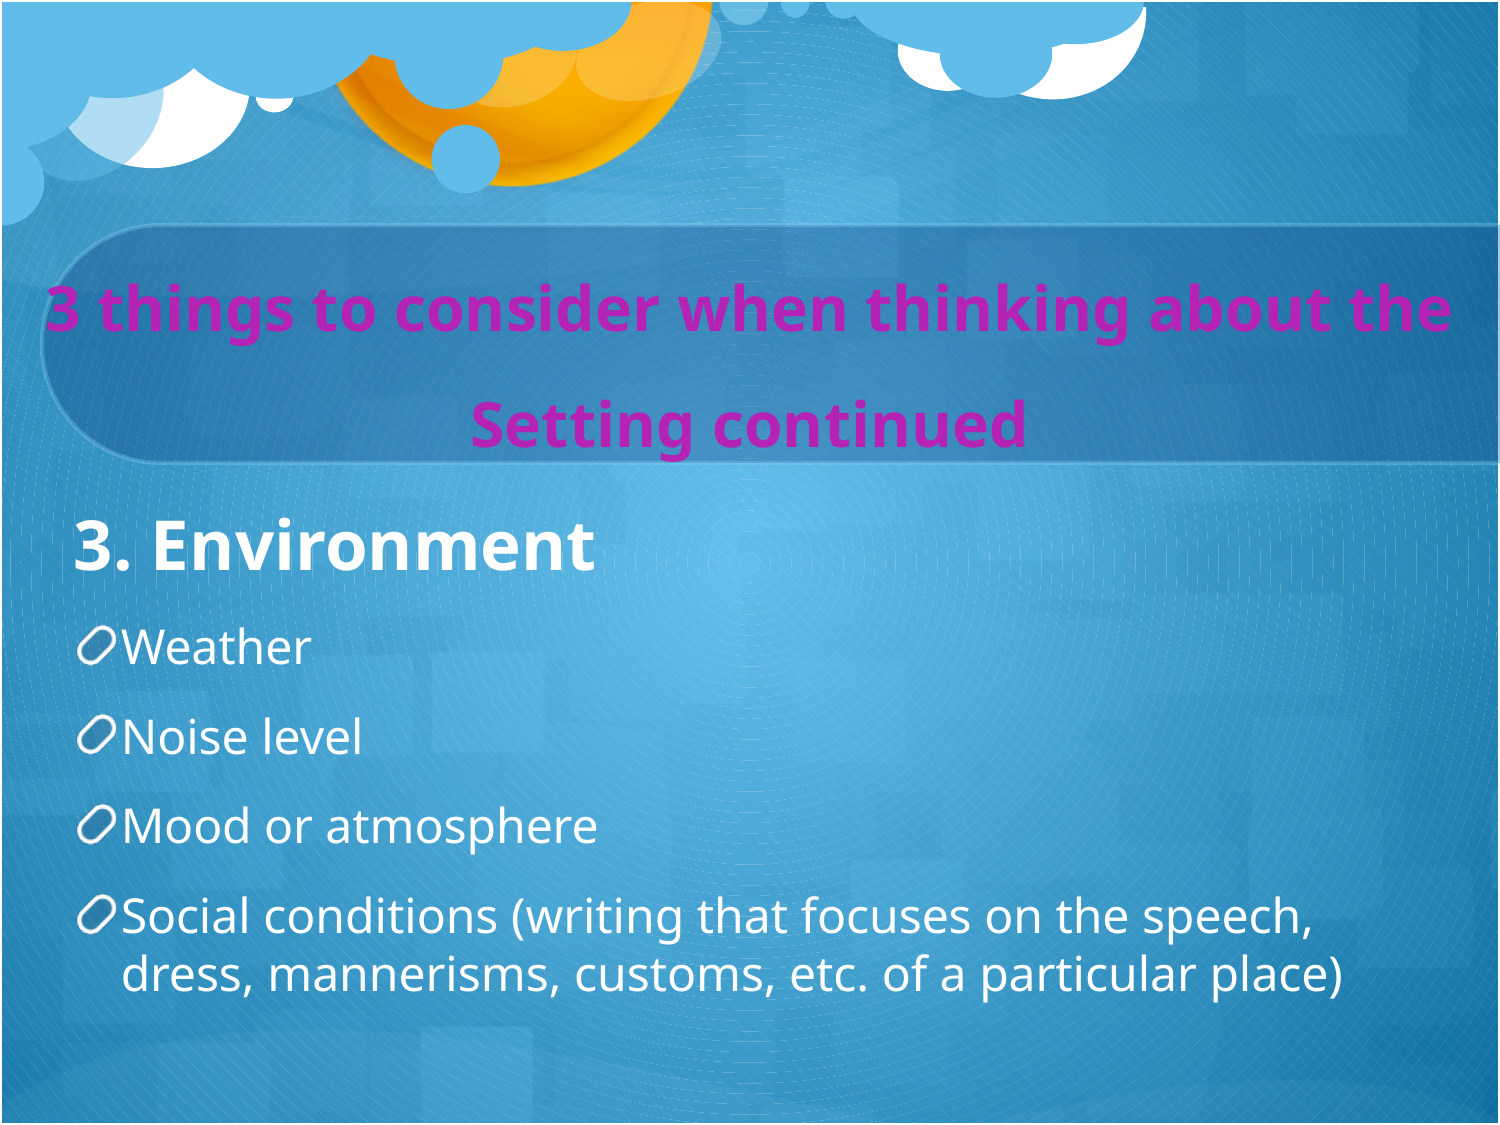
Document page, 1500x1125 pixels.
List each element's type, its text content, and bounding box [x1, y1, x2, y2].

picture [16, 2, 1498, 224]
list 3. Environment Weather Noise level Mood or atmosphere Social conditions (writing that focuses on the speech, dress, mannerisms, customs, etc. of a particular place) [59, 494, 1383, 1050]
picture [2, 463, 1498, 1123]
title 3 things to consider when thinking about the Setting continued [0, 224, 1500, 463]
